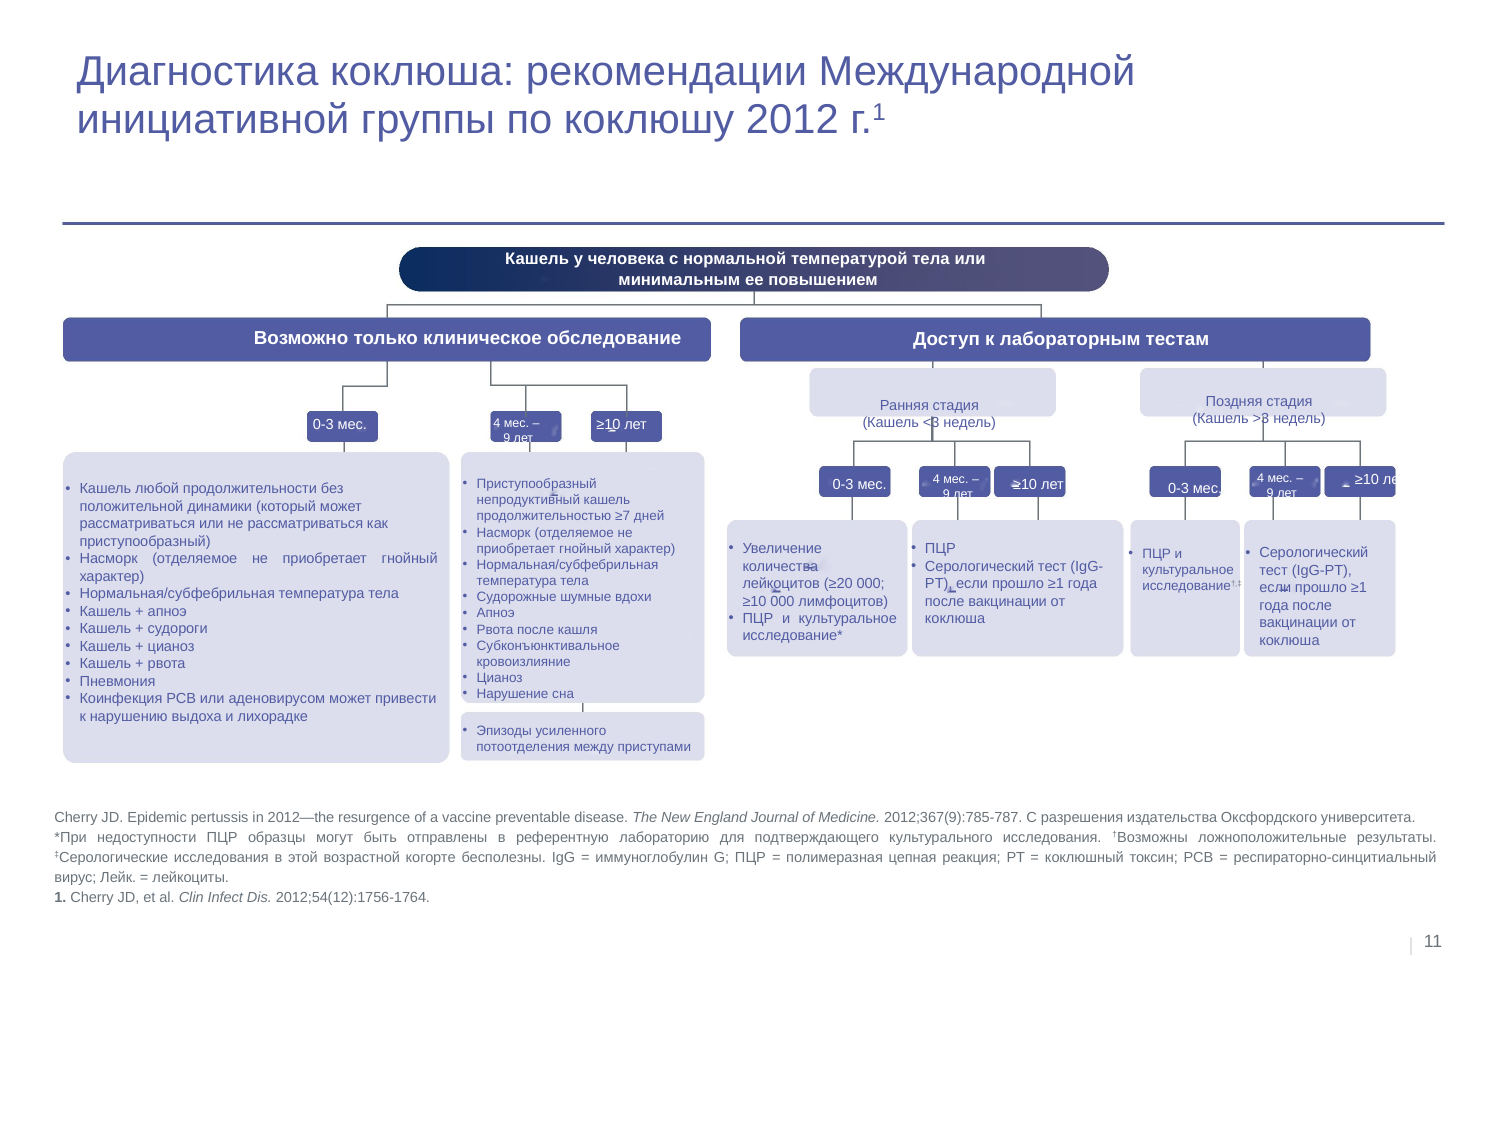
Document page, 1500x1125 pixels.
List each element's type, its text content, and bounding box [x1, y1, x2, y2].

picture [3, 105, 1500, 989]
text_box Диагностика коклюша: рекомендации Международной инициативной группы по коклюшу 2012 г.1 [76, 46, 1413, 104]
